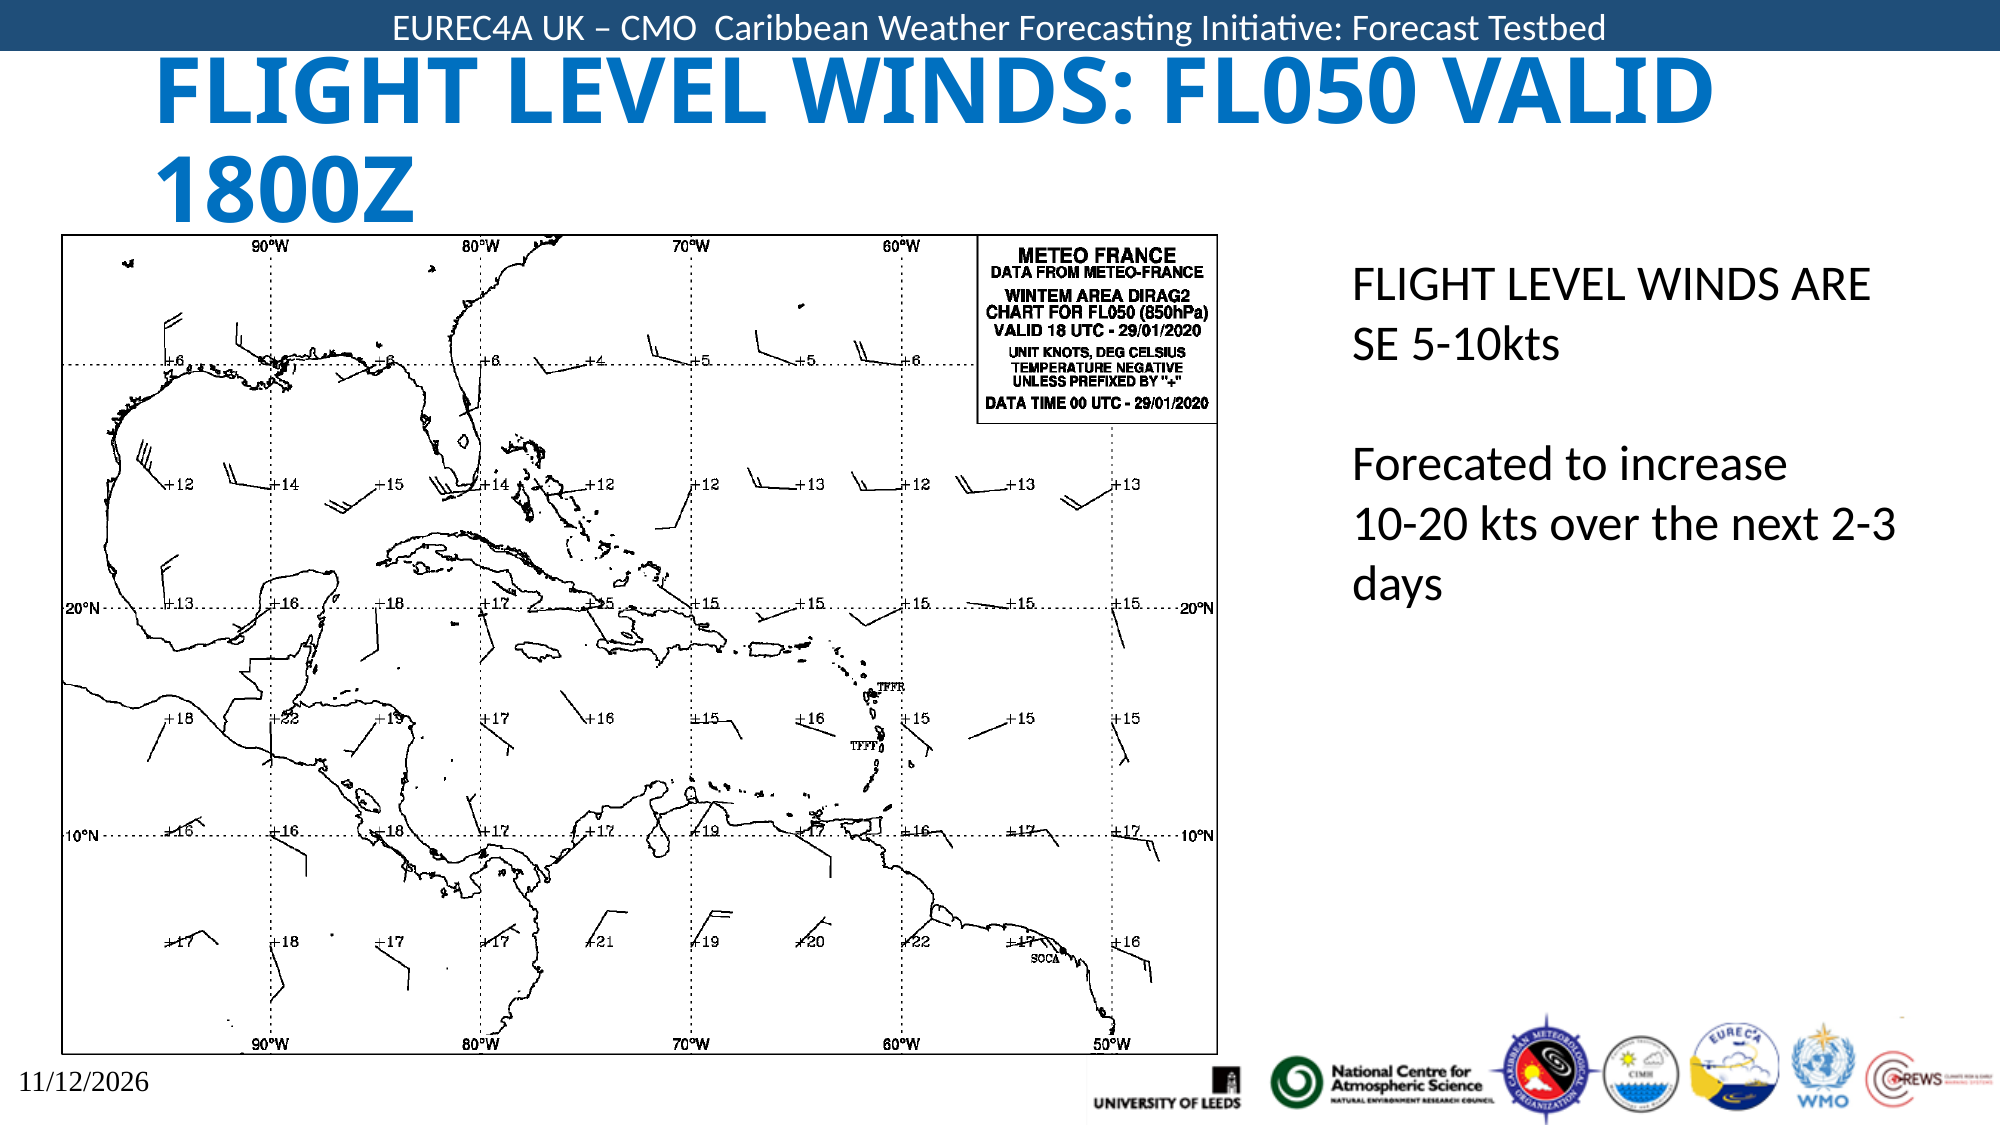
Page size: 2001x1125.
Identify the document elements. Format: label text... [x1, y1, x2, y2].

text_box FLIGHT LEVEL WINDS ARE SE 5-10kts Forecated to increase 10-20 kts over the next 2-3 days [1337, 242, 1953, 738]
slide_number [3, 1055, 250, 1115]
picture [1086, 1003, 2000, 1125]
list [61, 234, 1218, 1056]
title FLIGHT LEVEL WINDS: FL050 VALID 1800Z [137, 51, 1863, 235]
